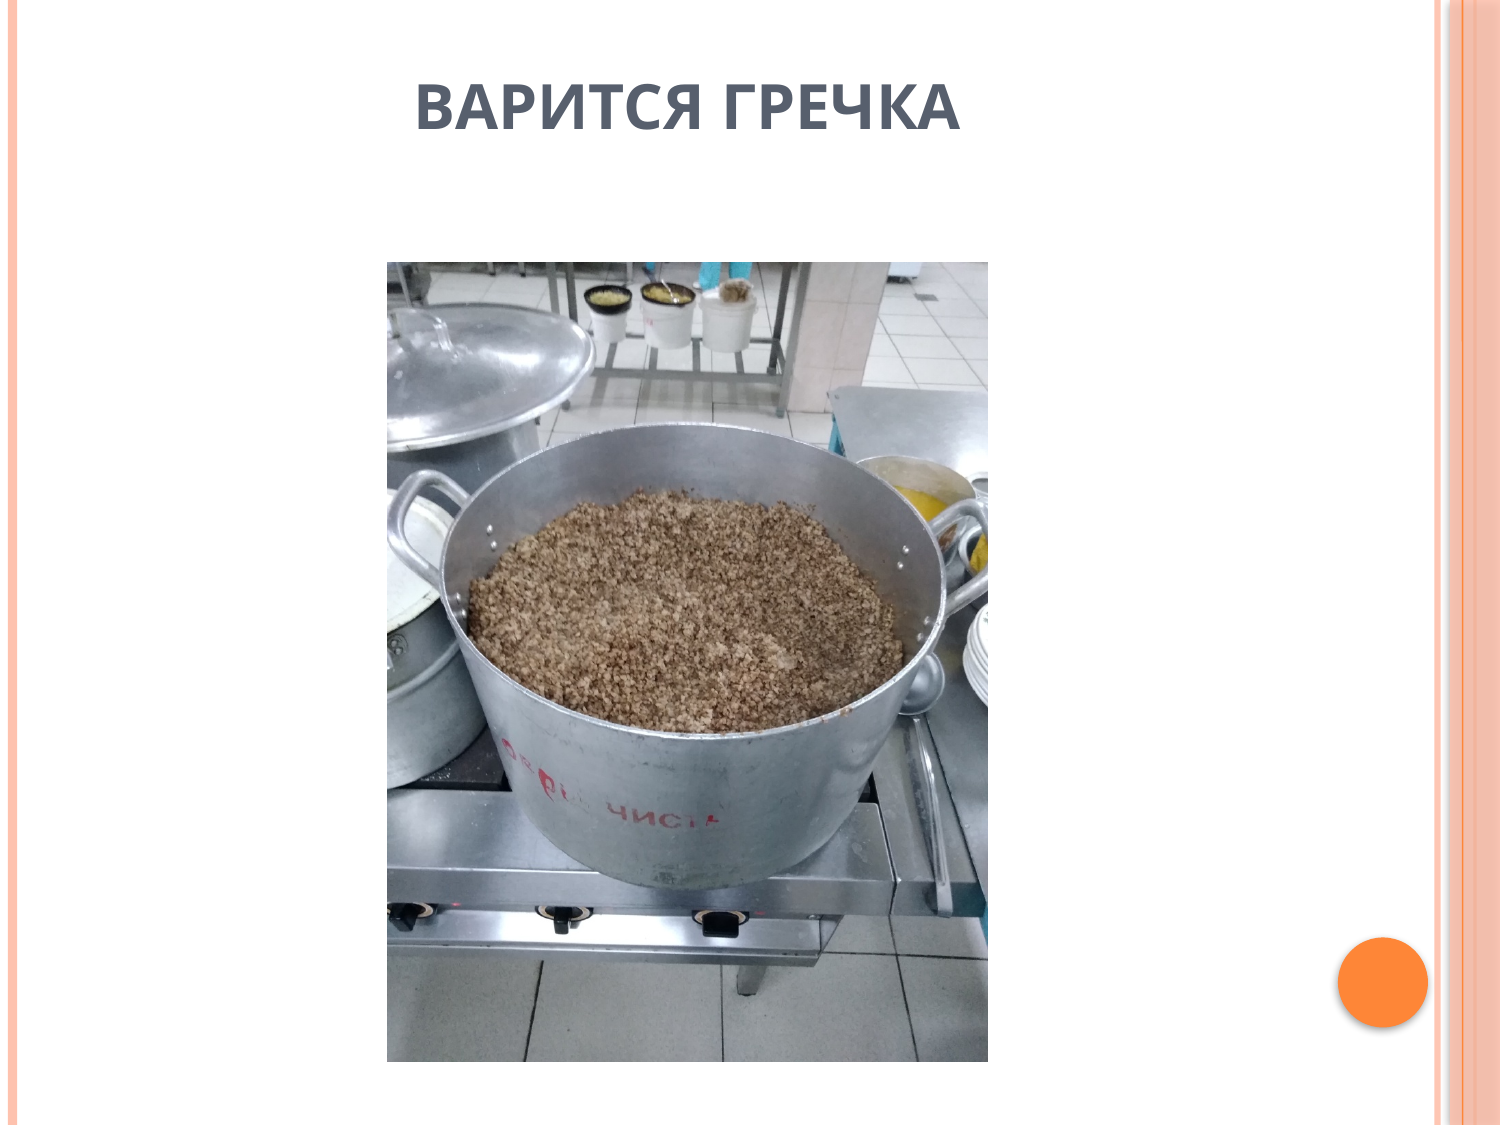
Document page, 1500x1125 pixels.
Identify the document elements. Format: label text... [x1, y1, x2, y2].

title Варится гречка [75, 45, 1300, 149]
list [387, 261, 988, 1063]
